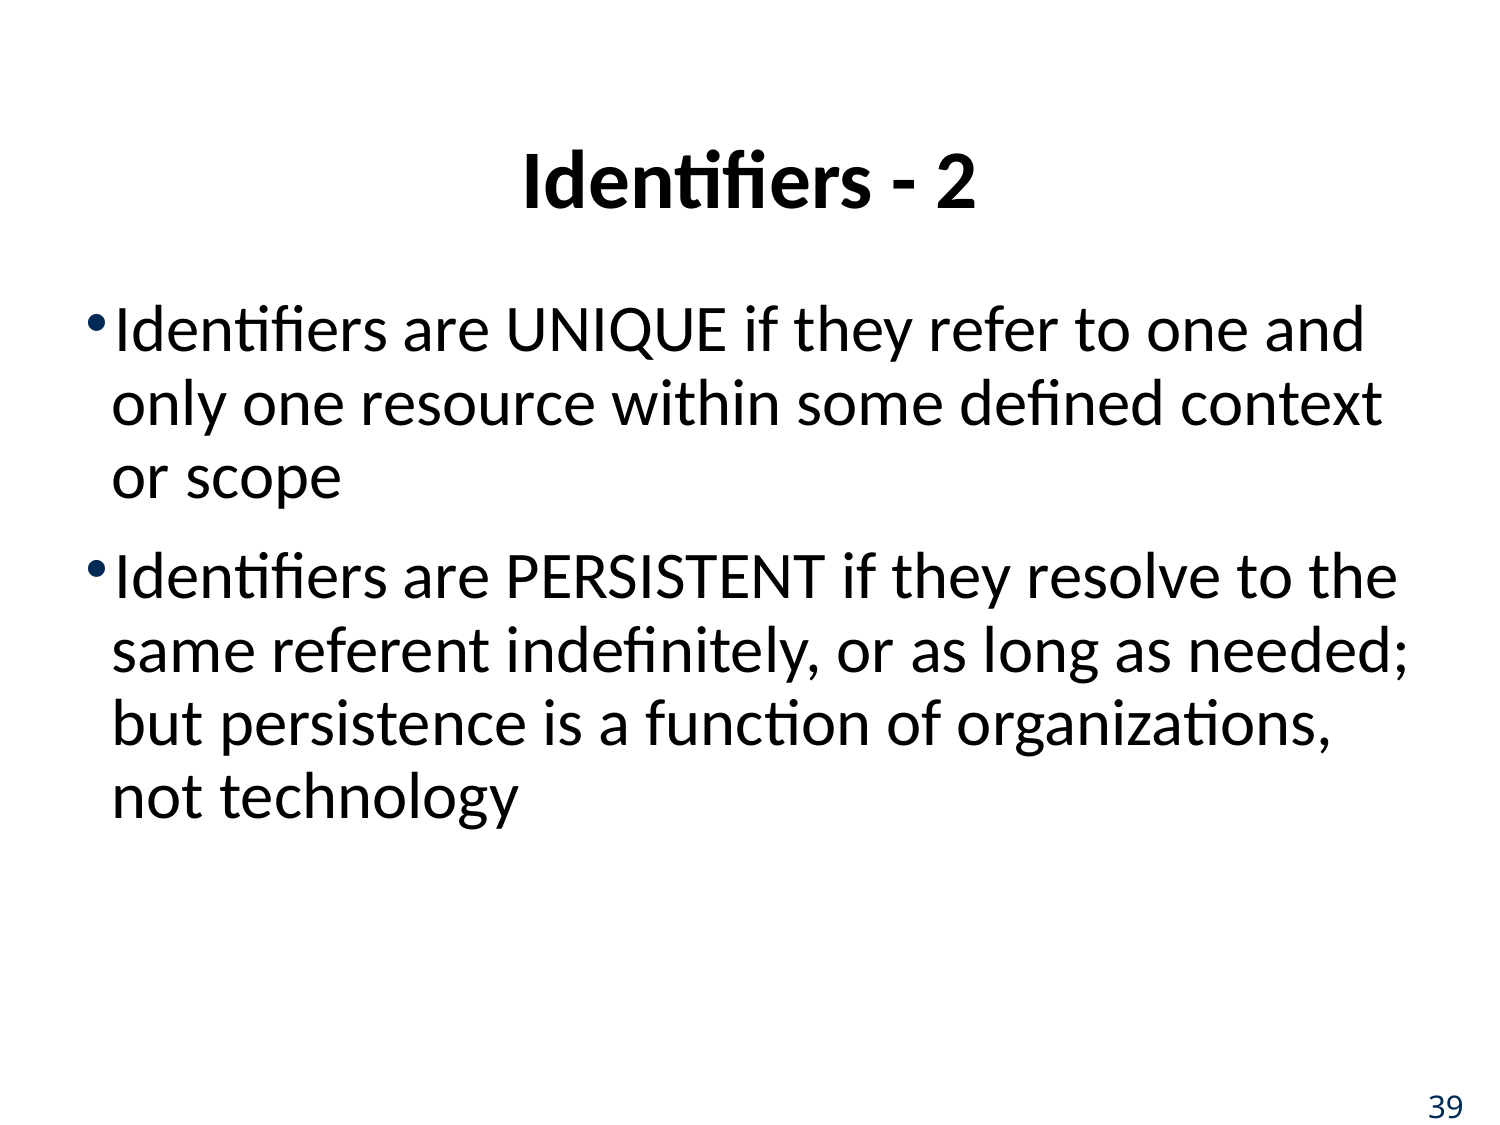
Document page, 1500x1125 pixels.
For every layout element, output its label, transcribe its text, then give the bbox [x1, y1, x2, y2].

text_box 39 [1438, 1081, 1454, 1119]
text_box Identifiers are UNIQUE if they refer to one and only one resource within some defined context or scope Identifiers are PERSISTENT if they resolve to the same referent indefinitely, or as long as needed; but persistence is a function of organizations, not technology [75, 287, 1435, 839]
title Identifiers - 2 [75, 83, 1425, 280]
